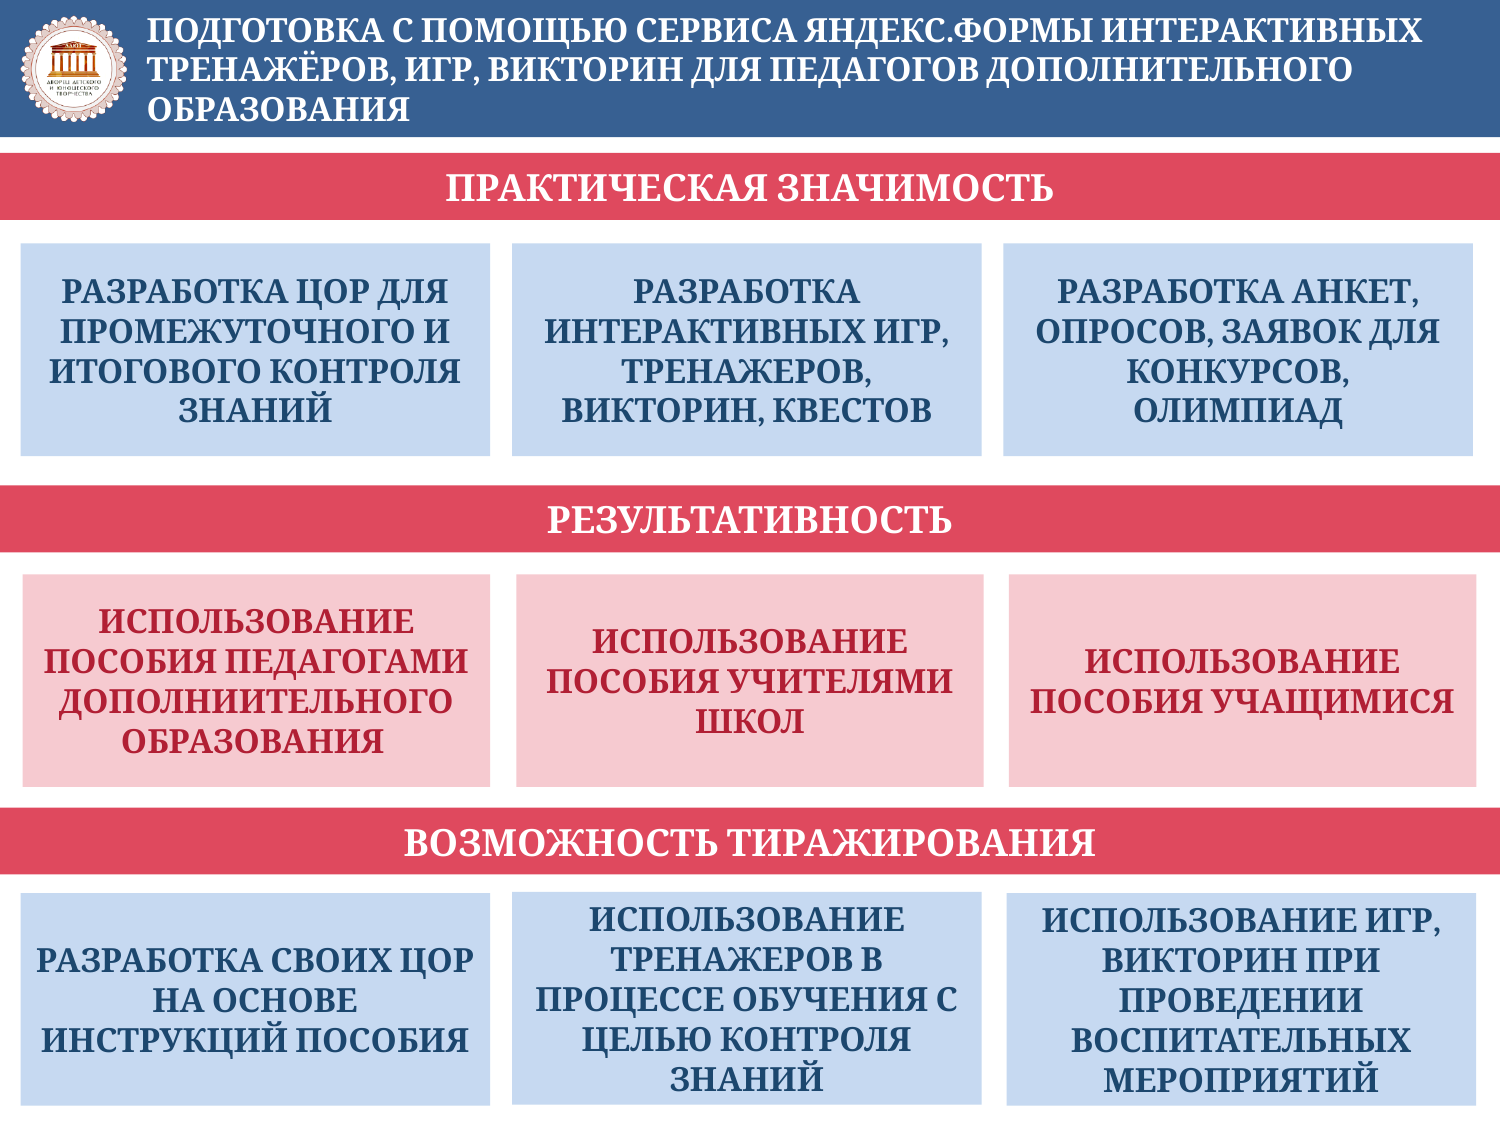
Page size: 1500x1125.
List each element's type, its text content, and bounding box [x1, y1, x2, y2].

text_box ИСПОЛЬЗОВАНИЕ ПОСОБИЯ УЧАЩИМИСЯ [1007, 572, 1478, 789]
text_box ИСПОЛЬЗОВАНИЕ ПОСОБИЯ ПЕДАГОГАМИ ДОПОЛНИИТЕЛЬНОГО ОБРАЗОВАНИЯ [21, 572, 492, 789]
text_box ПОДГОТОВКА С ПОМОЩЬЮ СЕРВИСА ЯНДЕКС.ФОРМЫ ИНТЕРАКТИВНЫХ ТРЕНАЖЁРОВ, ИГР, ВИКТОРИН ДЛЯ ПЕДАГОГОВ ДОПОЛНИТЕЛЬНОГО ОБРАЗОВАНИЯ [0, 0, 1500, 139]
text_box РАЗРАБОТКА АНКЕТ, ОПРОСОВ, ЗАЯВОК ДЛЯ КОНКУРСОВ, ОЛИМПИАД [1001, 241, 1475, 458]
text_box ИСПОЛЬЗОВАНИЕ ТРЕНАЖЕРОВ В ПРОЦЕССЕ ОБУЧЕНИЯ С ЦЕЛЬЮ КОНТРОЛЯ ЗНАНИЙ [510, 890, 984, 1107]
text_box РАЗРАБОТКА ИНТЕРАКТИВНЫХ ИГР, ТРЕНАЖЕРОВ, ВИКТОРИН, КВЕСТОВ [510, 241, 984, 458]
text_box ВОЗМОЖНОСТЬ ТИРАЖИРОВАНИЯ [0, 805, 1500, 877]
text_box ИСПОЛЬЗОВАНИЕ ИГР, ВИКТОРИН ПРИ ПРОВЕДЕНИИ ВОСПИТАТЕЛЬНЫХ МЕРОПРИЯТИЙ [1004, 891, 1478, 1108]
text_box РАЗРАБОТКА СВОИХ ЦОР НА ОСНОВЕ ИНСТРУКЦИЙ ПОСОБИЯ [19, 891, 492, 1108]
text_box ИСПОЛЬЗОВАНИЕ ПОСОБИЯ УЧИТЕЛЯМИ ШКОЛ [514, 572, 986, 789]
text_box РАЗРАБОТКА ЦОР ДЛЯ ПРОМЕЖУТОЧНОГО И ИТОГОВОГО КОНТРОЛЯ ЗНАНИЙ [19, 241, 492, 458]
text_box ПРАКТИЧЕСКАЯ ЗНАЧИМОСТЬ [0, 151, 1500, 222]
picture [20, 15, 128, 122]
text_box РЕЗУЛЬТАТИВНОСТЬ [0, 483, 1500, 554]
